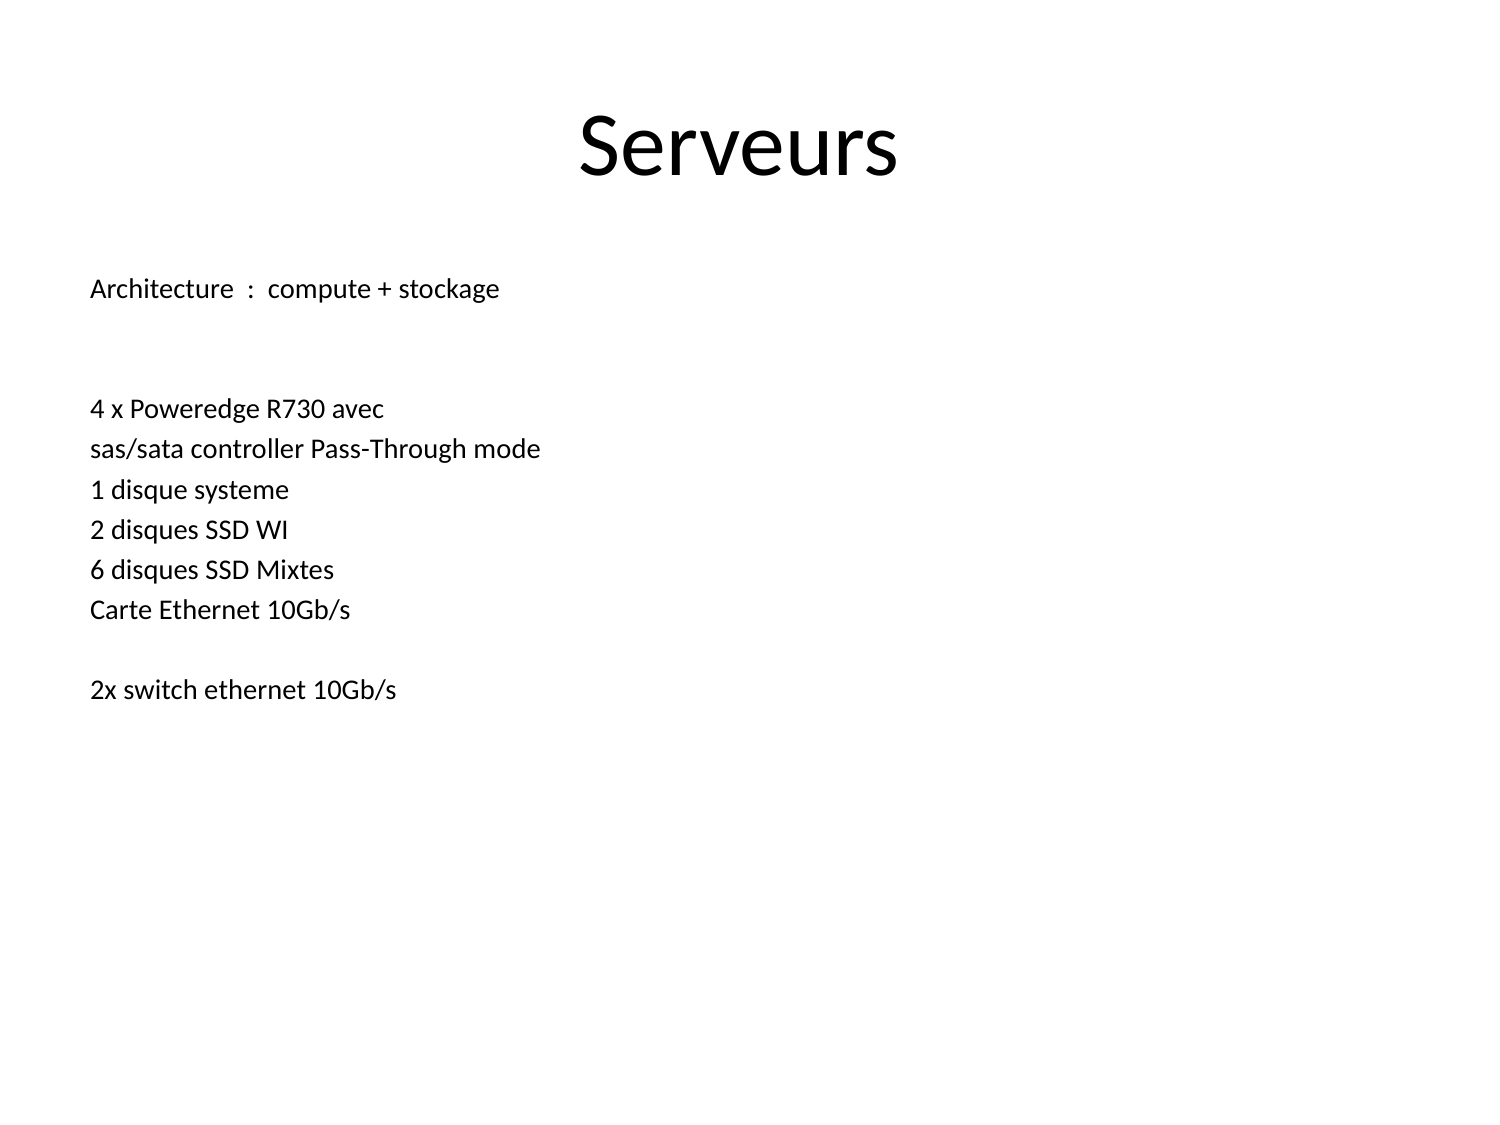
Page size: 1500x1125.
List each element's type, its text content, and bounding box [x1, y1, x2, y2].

title Serveurs [75, 45, 1425, 233]
list Architecture : compute + stockage 4 x Poweredge R730 avec sas/sata controller Pass-Through mode 1 disque systeme 2 disques SSD WI 6 disques SSD Mixtes Carte Ethernet 10Gb/s 2x switch ethernet 10Gb/s [75, 262, 1425, 1005]
